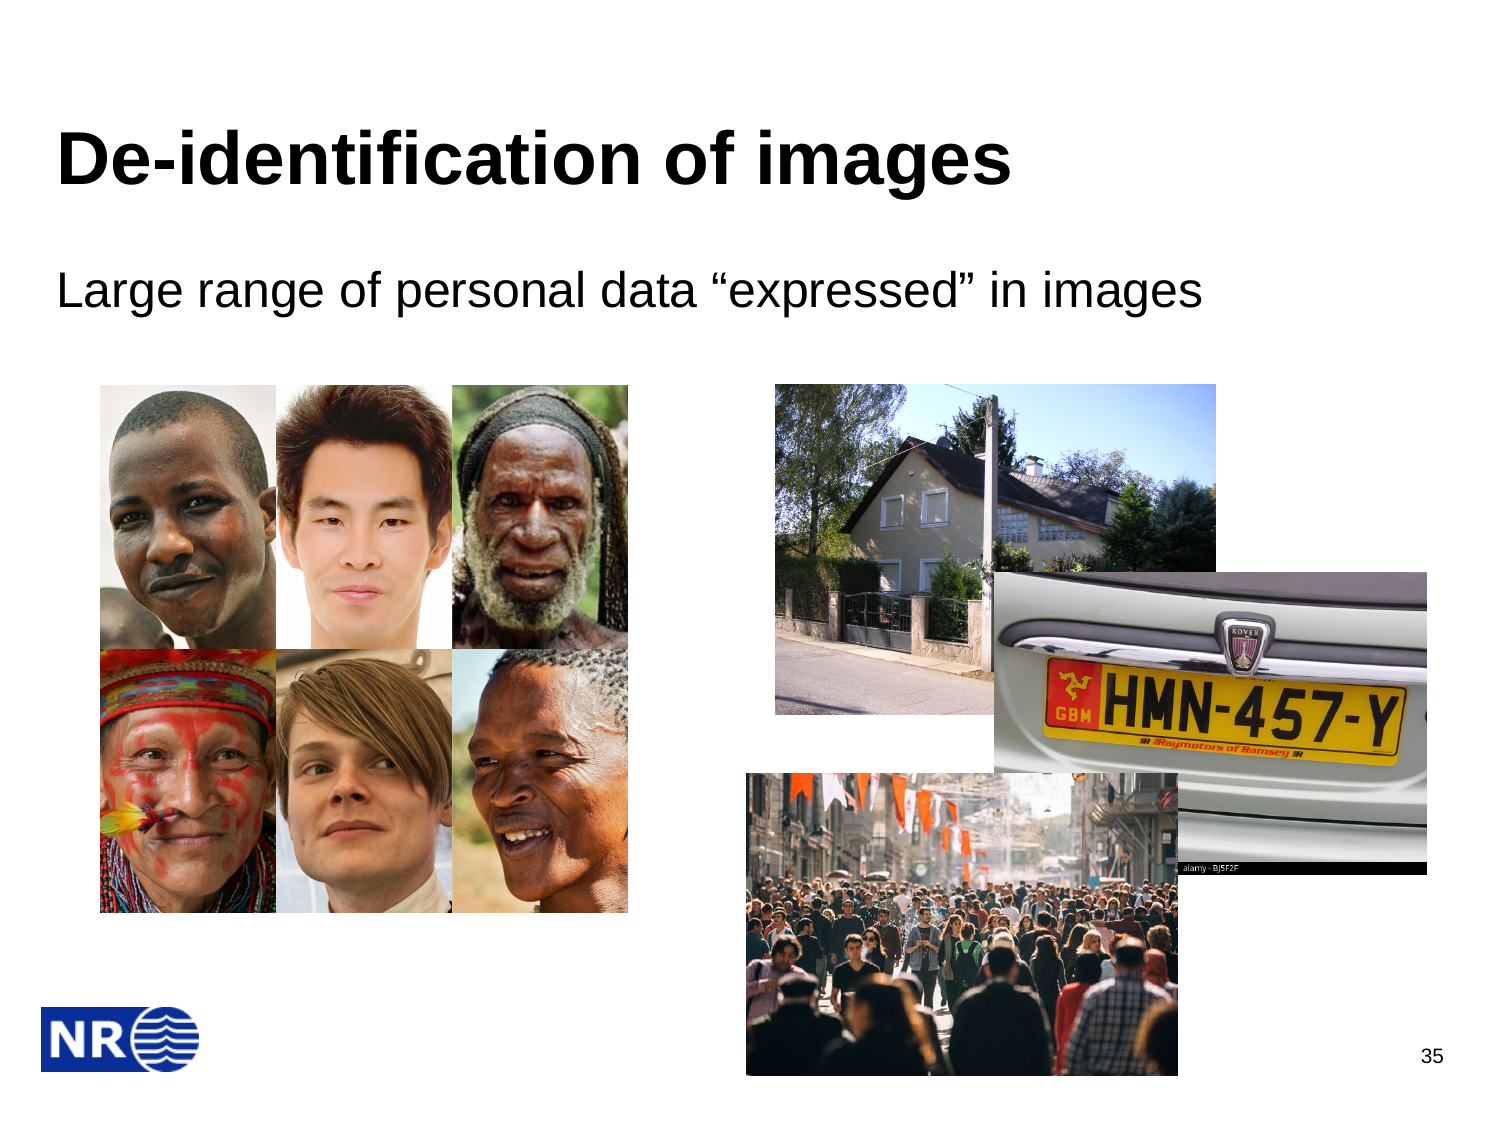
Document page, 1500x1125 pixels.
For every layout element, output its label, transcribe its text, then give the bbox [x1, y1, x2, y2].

picture [100, 385, 628, 914]
list Large range of personal data “expressed” in images [41, 249, 1459, 925]
picture [745, 384, 1427, 1077]
title De-identification of images [41, 42, 1459, 209]
slide_number 35 [1394, 1035, 1459, 1083]
picture [41, 1007, 199, 1072]
